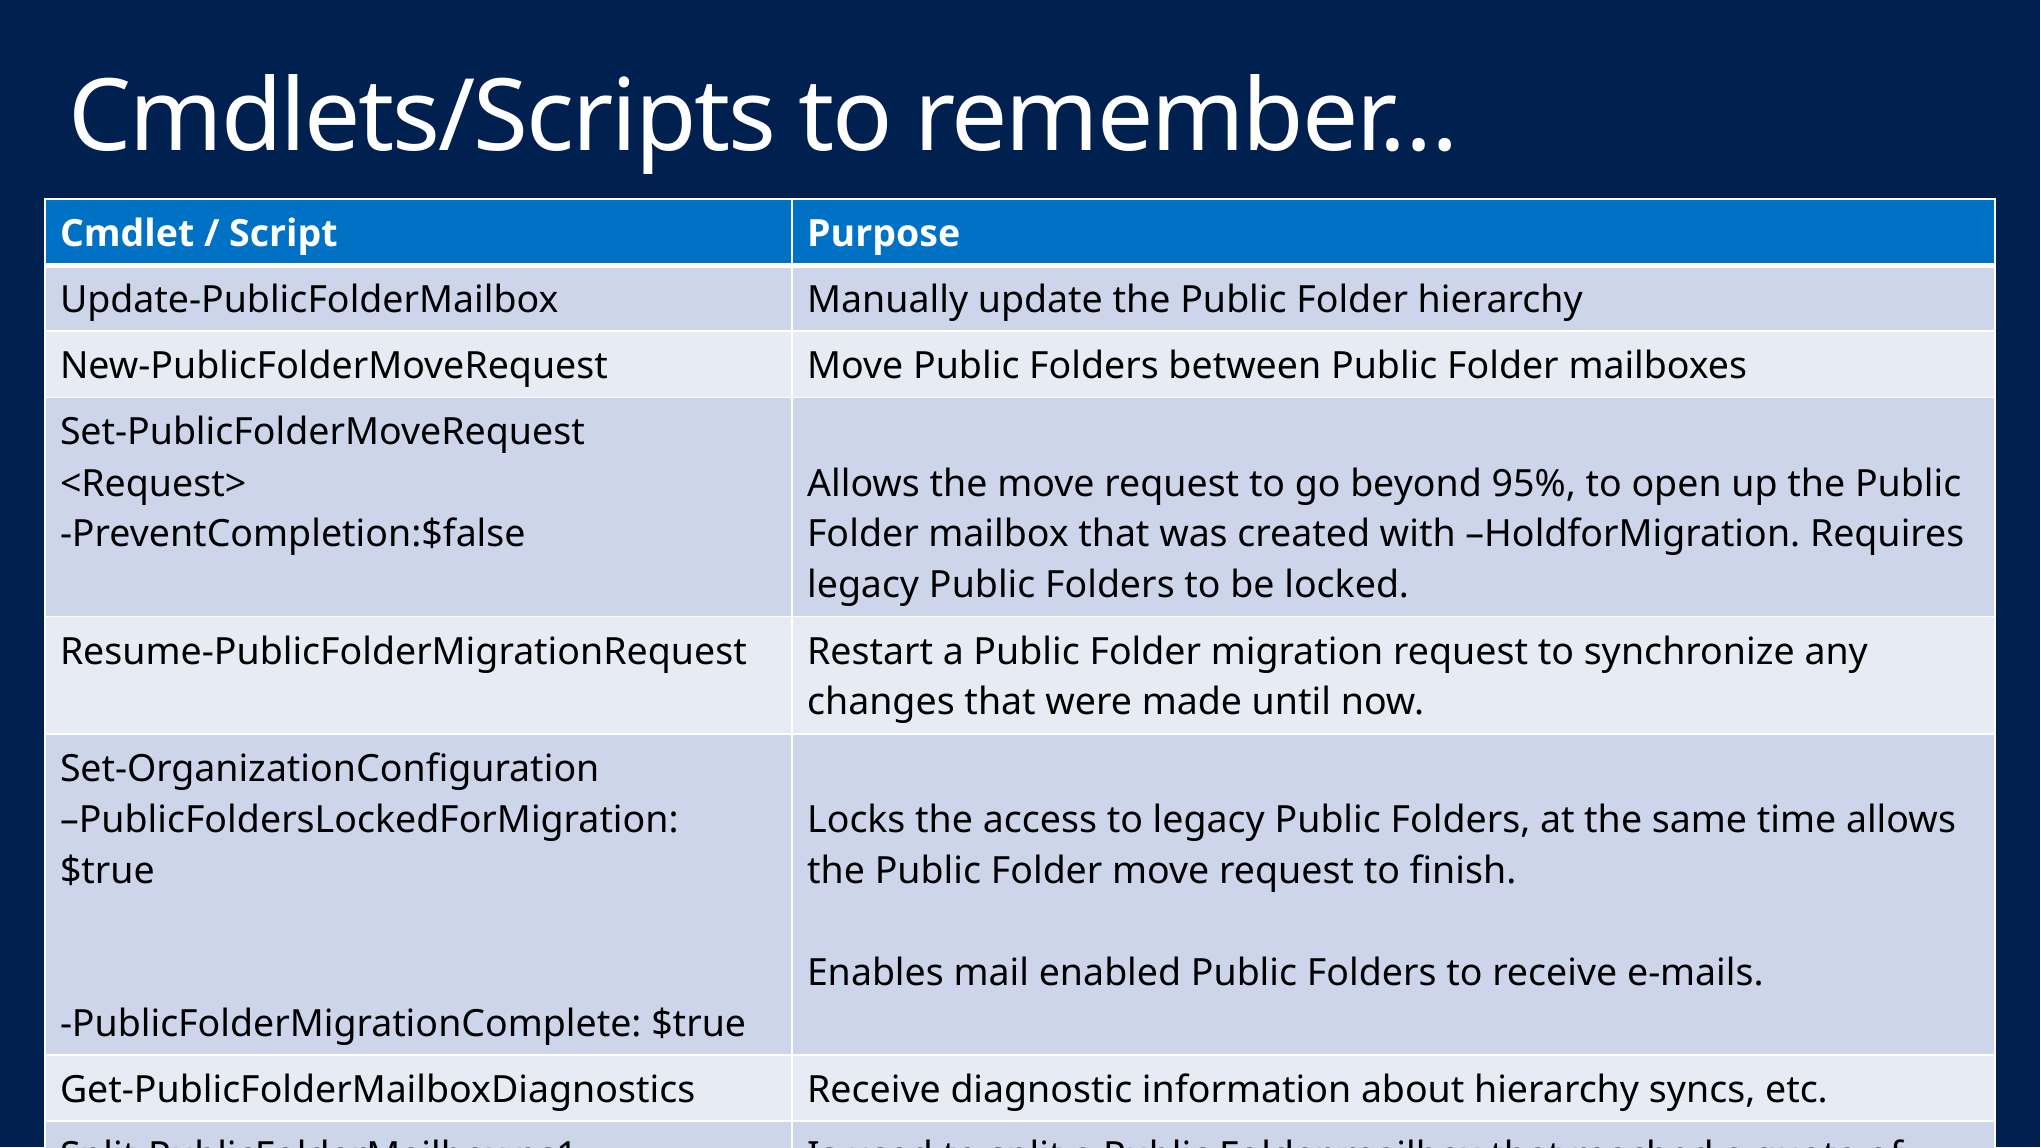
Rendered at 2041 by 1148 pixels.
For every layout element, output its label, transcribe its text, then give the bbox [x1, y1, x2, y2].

table_cell Update-PublicFolderMailbox [46, 268, 791, 330]
table_cell Allows the move request to go beyond 95%, to open up the Public Folder mailbox that was created with –HoldforMigration. Requires legacy Public Folders to be locked. [793, 398, 1994, 616]
table_cell Split-PublicFolderMailbox.ps1 [46, 1122, 791, 1148]
table_cell Is used to split a Public Folder mailbox that reached a quota of 60% or more into another PF mailbox. Can be found in <Exchange directory>\Scripts folder [793, 1122, 1994, 1148]
table_cell Set-OrganizationConfiguration –PublicFoldersLockedForMigration: $true -PublicFolderMigrationComplete: $true [46, 735, 791, 1054]
table_cell Manually update the Public Folder hierarchy [793, 268, 1994, 330]
table_cell Set-PublicFolderMoveRequest <Request> -PreventCompletion:$false [46, 398, 791, 616]
table_header Purpose [793, 200, 1994, 263]
table_header Cmdlet / Script [46, 200, 791, 263]
table_cell Resume-PublicFolderMigrationRequest [46, 617, 791, 733]
table_cell Get-PublicFolderMailboxDiagnostics [46, 1056, 791, 1120]
table_cell Receive diagnostic information about hierarchy syncs, etc. [793, 1056, 1994, 1120]
table_cell Restart a Public Folder migration request to synchronize any changes that were made until now. [793, 617, 1994, 733]
table_cell Move Public Folders between Public Folder mailboxes [793, 332, 1994, 397]
table_cell Locks the access to legacy Public Folders, at the same time allows the Public Folder move request to finish. Enables mail enabled Public Folders to receive e-mails. [793, 735, 1994, 1054]
table_cell New-PublicFolderMoveRequest [46, 332, 791, 397]
title Cmdlets/Scripts to remember… [45, 48, 1996, 198]
